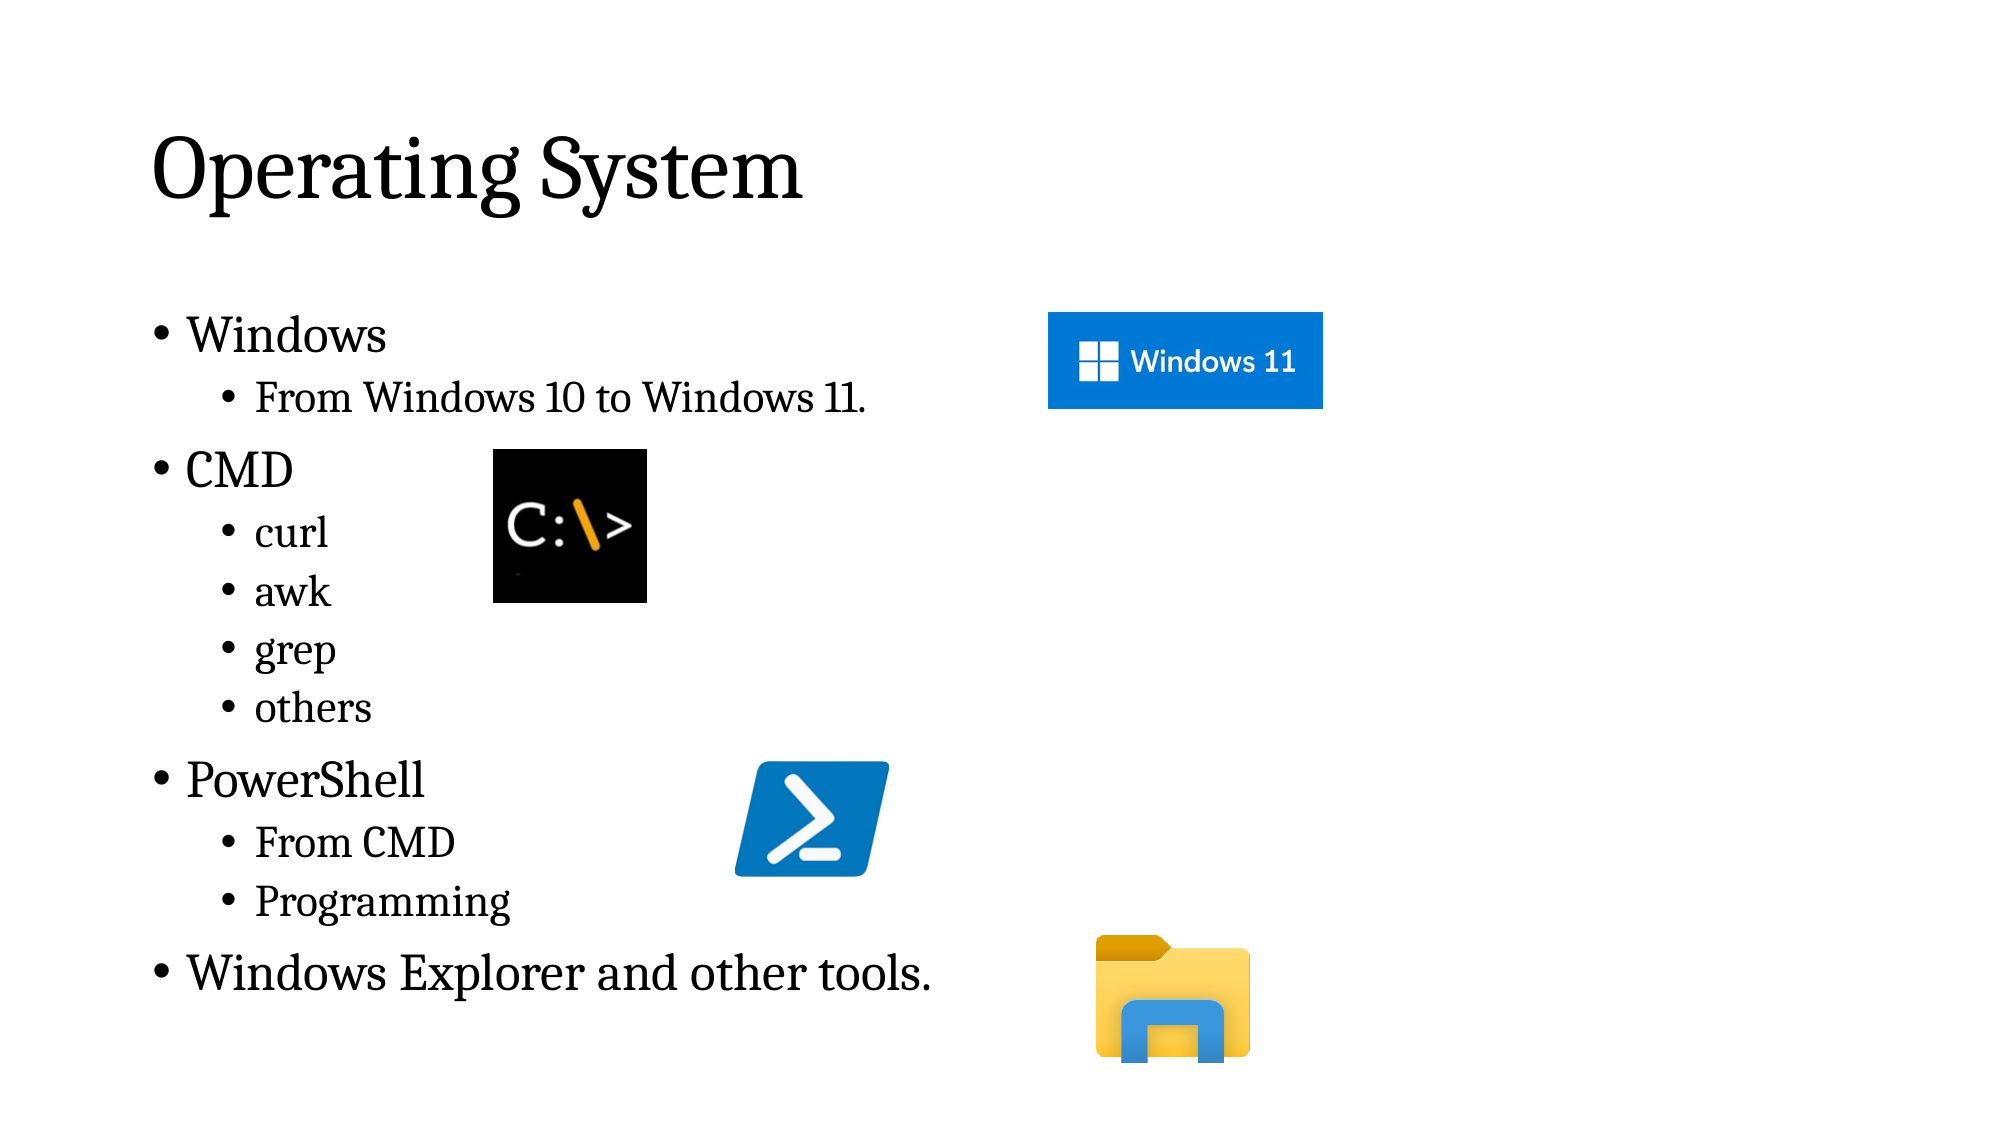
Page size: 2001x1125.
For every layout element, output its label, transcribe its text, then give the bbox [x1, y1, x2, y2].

list Windows From Windows 10 to Windows 11. CMD curl awk grep others PowerShell From CMD Programming Windows Explorer and other tools. [137, 299, 1863, 1014]
title Operating System [137, 59, 1863, 278]
picture [1048, 312, 1323, 409]
picture [1084, 911, 1260, 1087]
picture [735, 742, 889, 896]
picture [493, 449, 647, 603]
